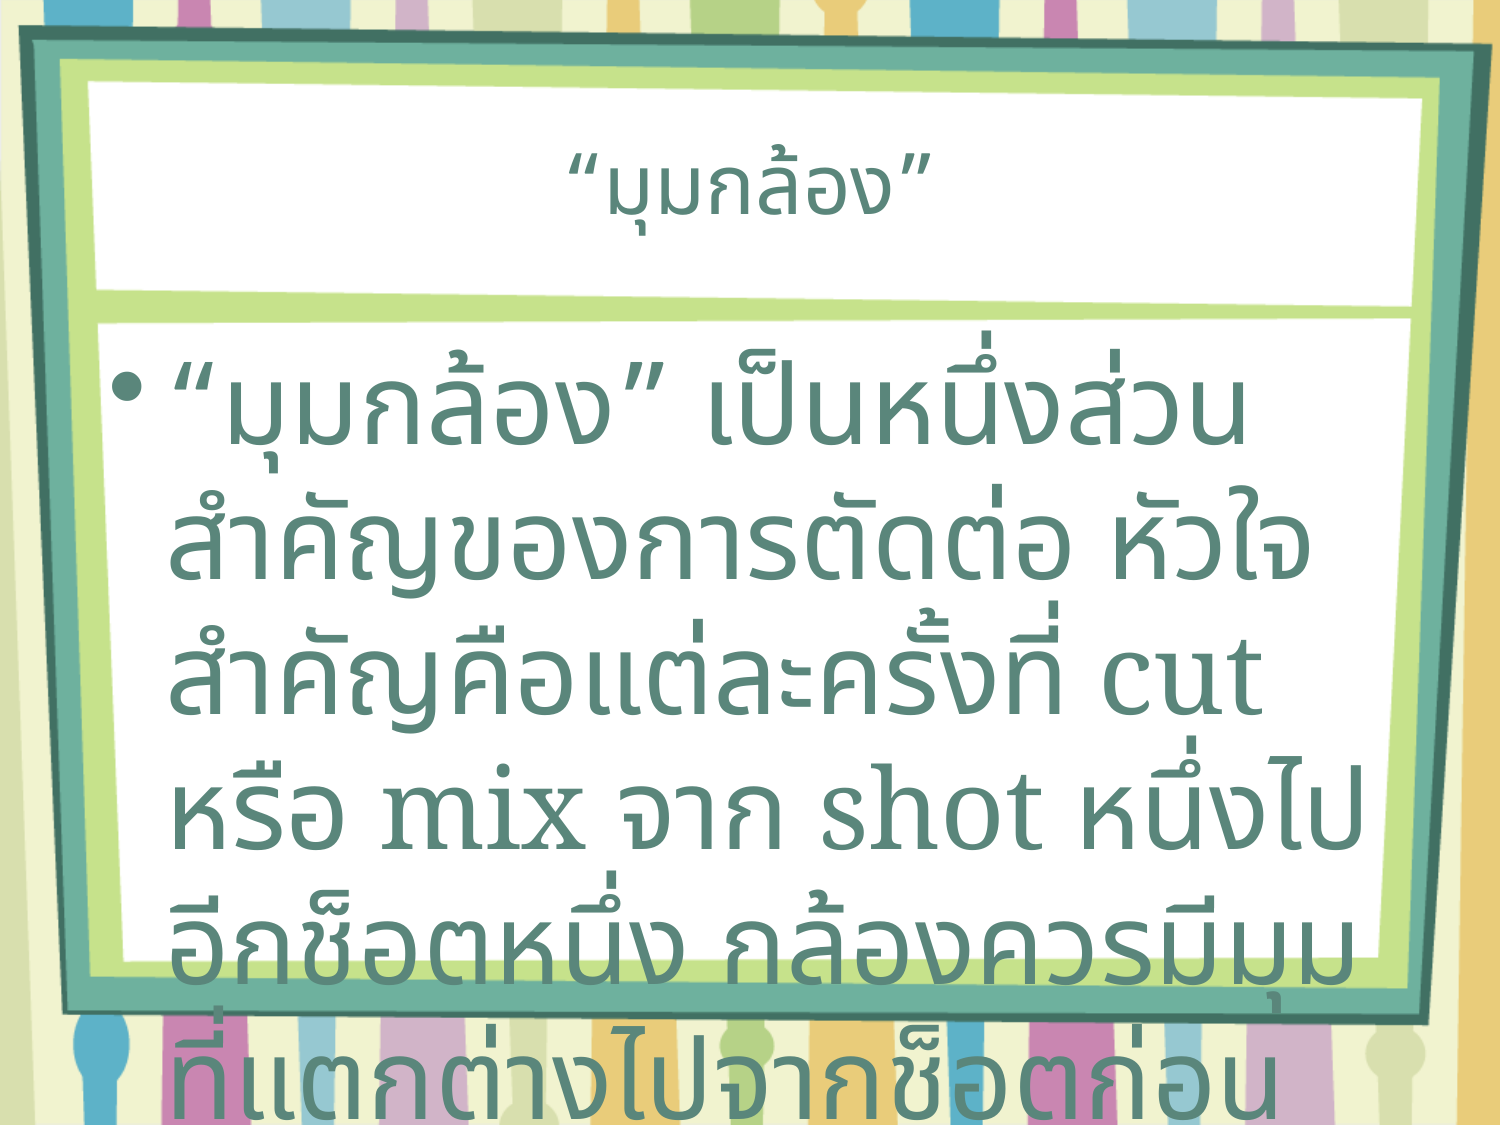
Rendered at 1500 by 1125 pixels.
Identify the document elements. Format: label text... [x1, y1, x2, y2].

picture [0, 0, 1500, 1125]
list “มุมกล้อง” เป็นหนึ่งส่วนสำคัญของการตัดต่อ หัวใจสำคัญคือแต่ละครั้งที่ cut หรือ mix จาก shot หนึ่งไปอีกช็อตหนึ่ง กล้องควรมีมุมที่แตกต่างไปจากช็อตก่อนหน้านี้ [93, 324, 1401, 1006]
title “มุมกล้อง” [74, 87, 1426, 276]
